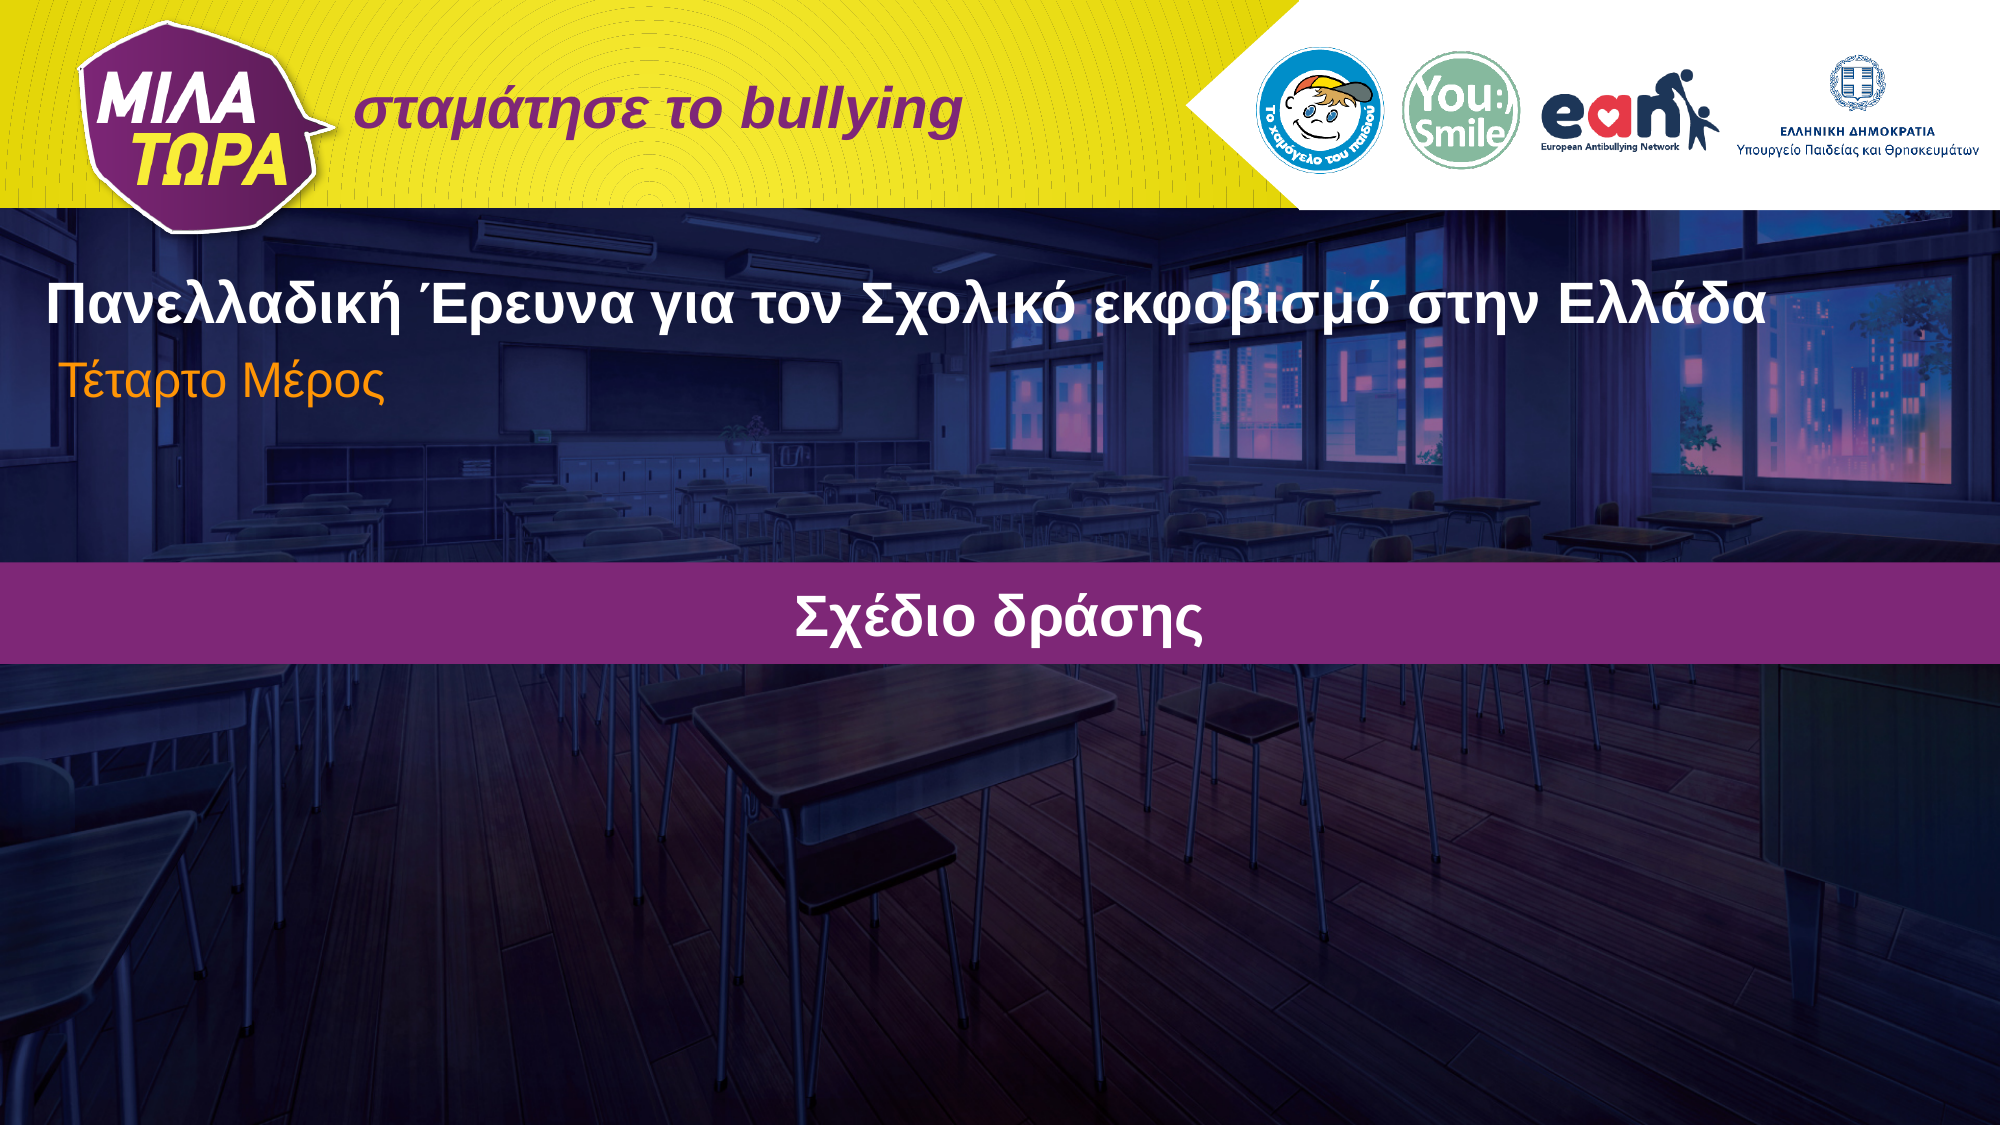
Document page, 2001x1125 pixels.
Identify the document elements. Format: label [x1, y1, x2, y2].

text_box [0, 0, 2000, 253]
picture [0, 253, 2000, 1125]
